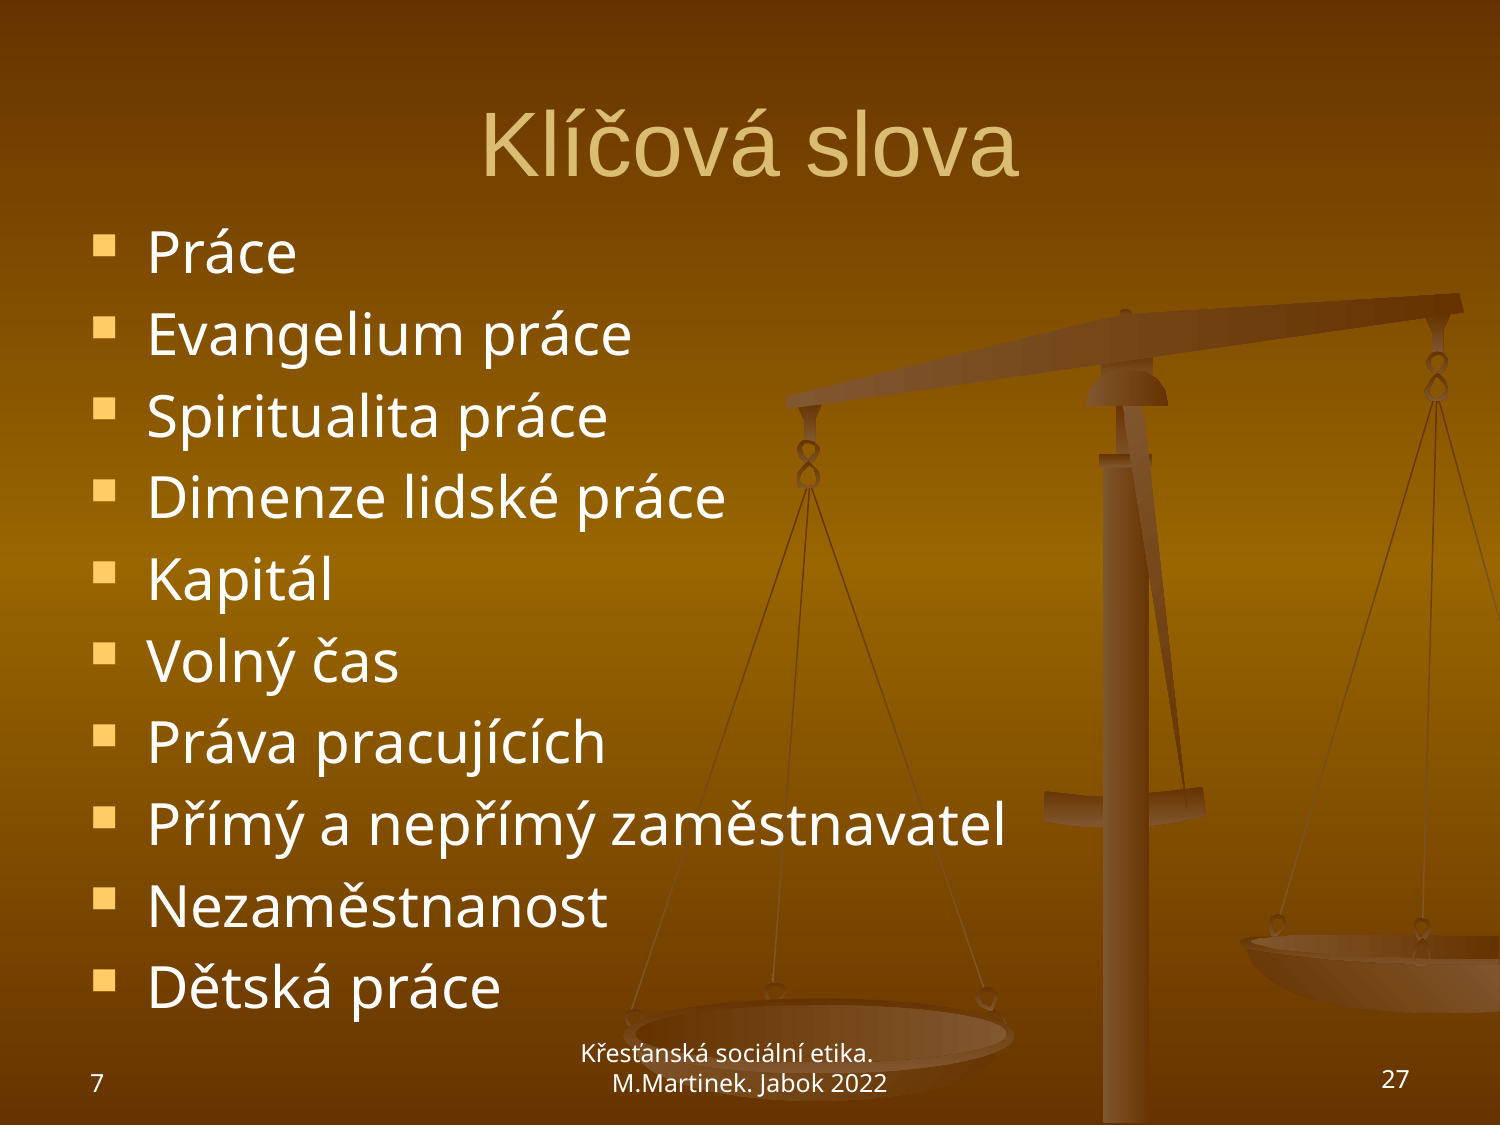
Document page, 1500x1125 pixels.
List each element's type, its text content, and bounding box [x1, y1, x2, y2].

list Práce Evangelium práce Spiritualita práce Dimenze lidské práce Kapitál Volný čas Práva pracujících Přímý a nepřímý zaměstnavatel Nezaměstnanost Dětská práce [74, 207, 1426, 1048]
footer Křesťanská sociální etika. M.Martinek. Jabok 2022 [512, 1029, 988, 1106]
slide_number 27 [1074, 1029, 1426, 1106]
title Klíčová slova [74, 45, 1426, 207]
slide_number 7 [74, 1029, 426, 1106]
